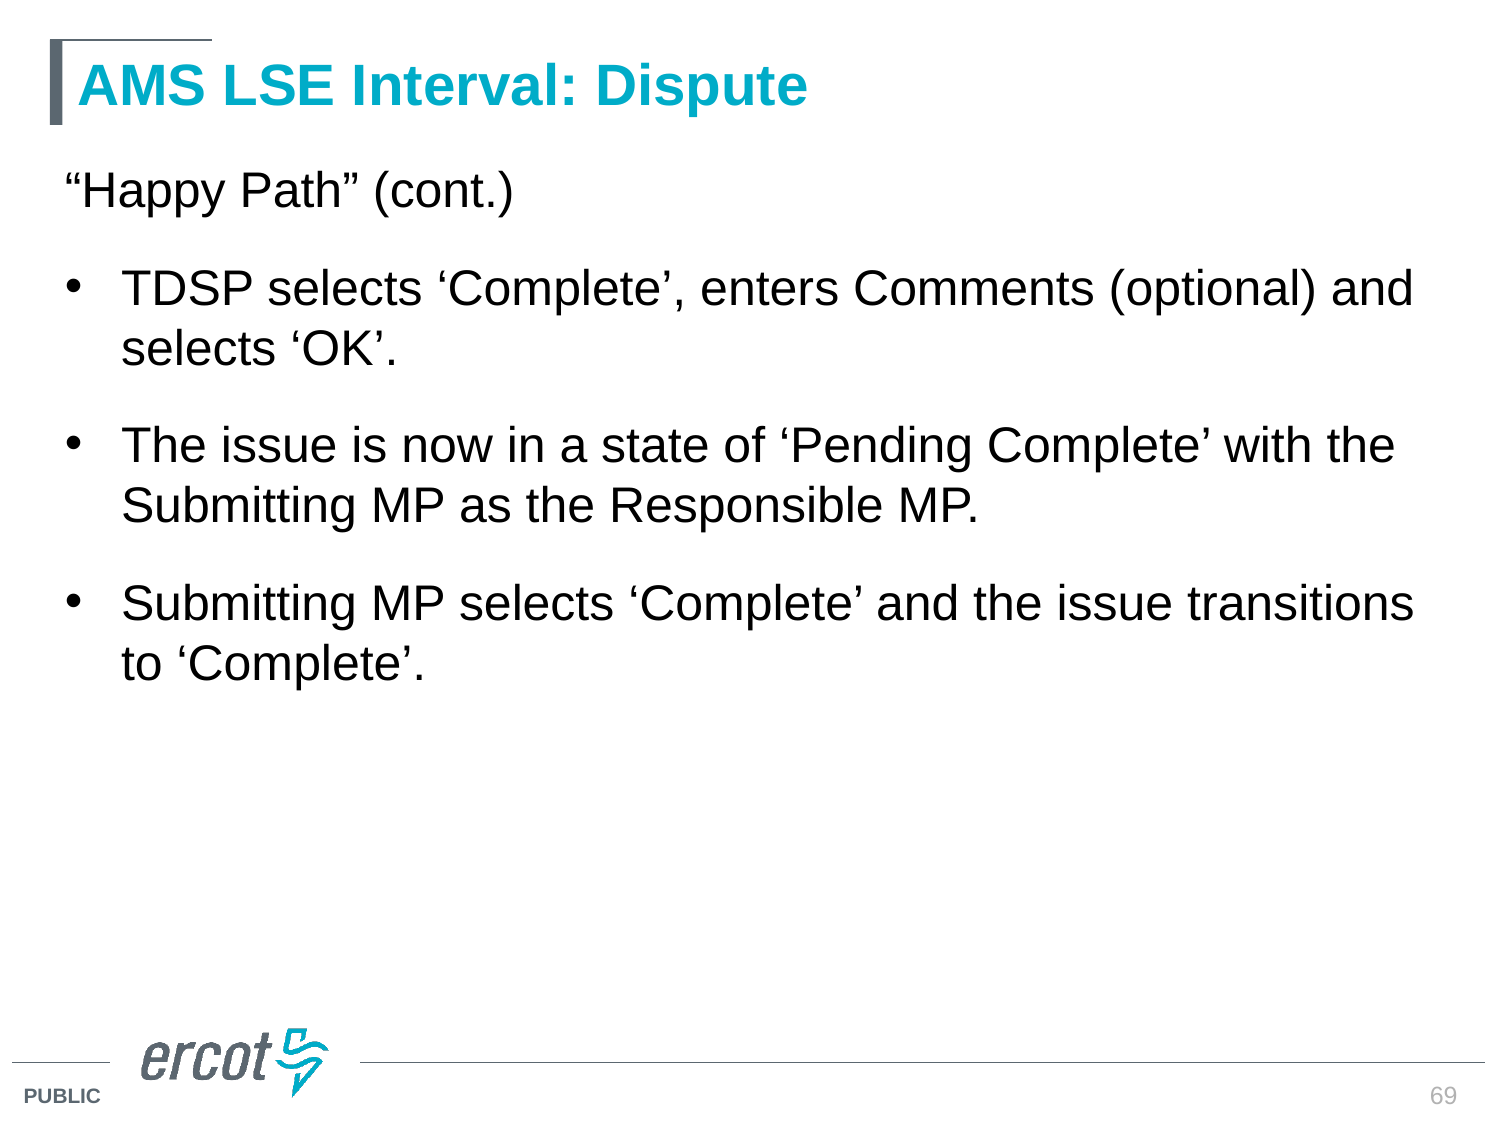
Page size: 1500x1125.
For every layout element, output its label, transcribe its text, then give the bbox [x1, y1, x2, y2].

picture [137, 1024, 332, 1100]
list “Happy Path” (cont.) TDSP selects ‘Complete’, enters Comments (optional) and selects ‘OK’. The issue is now in a state of ‘Pending Complete’ with the Submitting MP as the Responsible MP. Submitting MP selects ‘Complete’ and the issue transitions to ‘Complete’. [50, 149, 1450, 675]
slide_number 69 [1400, 1076, 1488, 1113]
title AMS LSE Interval: Dispute [62, 39, 1450, 125]
